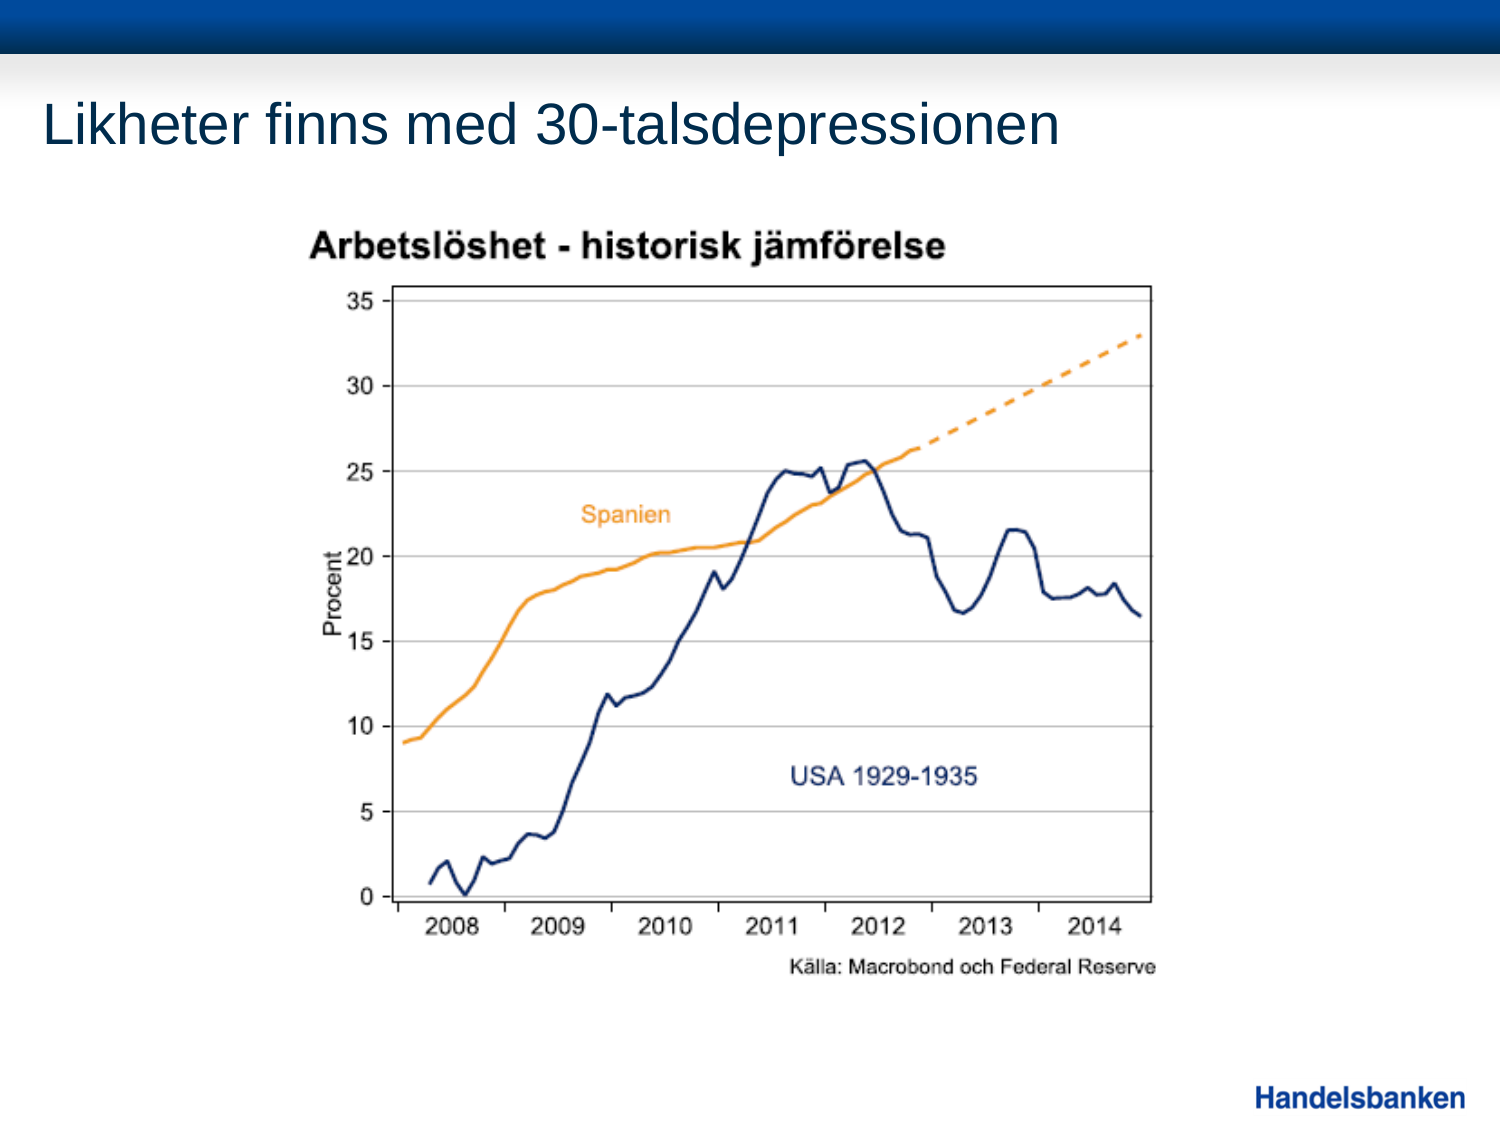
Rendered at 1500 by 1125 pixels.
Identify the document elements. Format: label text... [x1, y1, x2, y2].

picture [1252, 1077, 1468, 1117]
title Likheter finns med 30-talsdepressionen [27, 58, 1456, 164]
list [241, 207, 1250, 1012]
picture [0, 0, 1500, 115]
